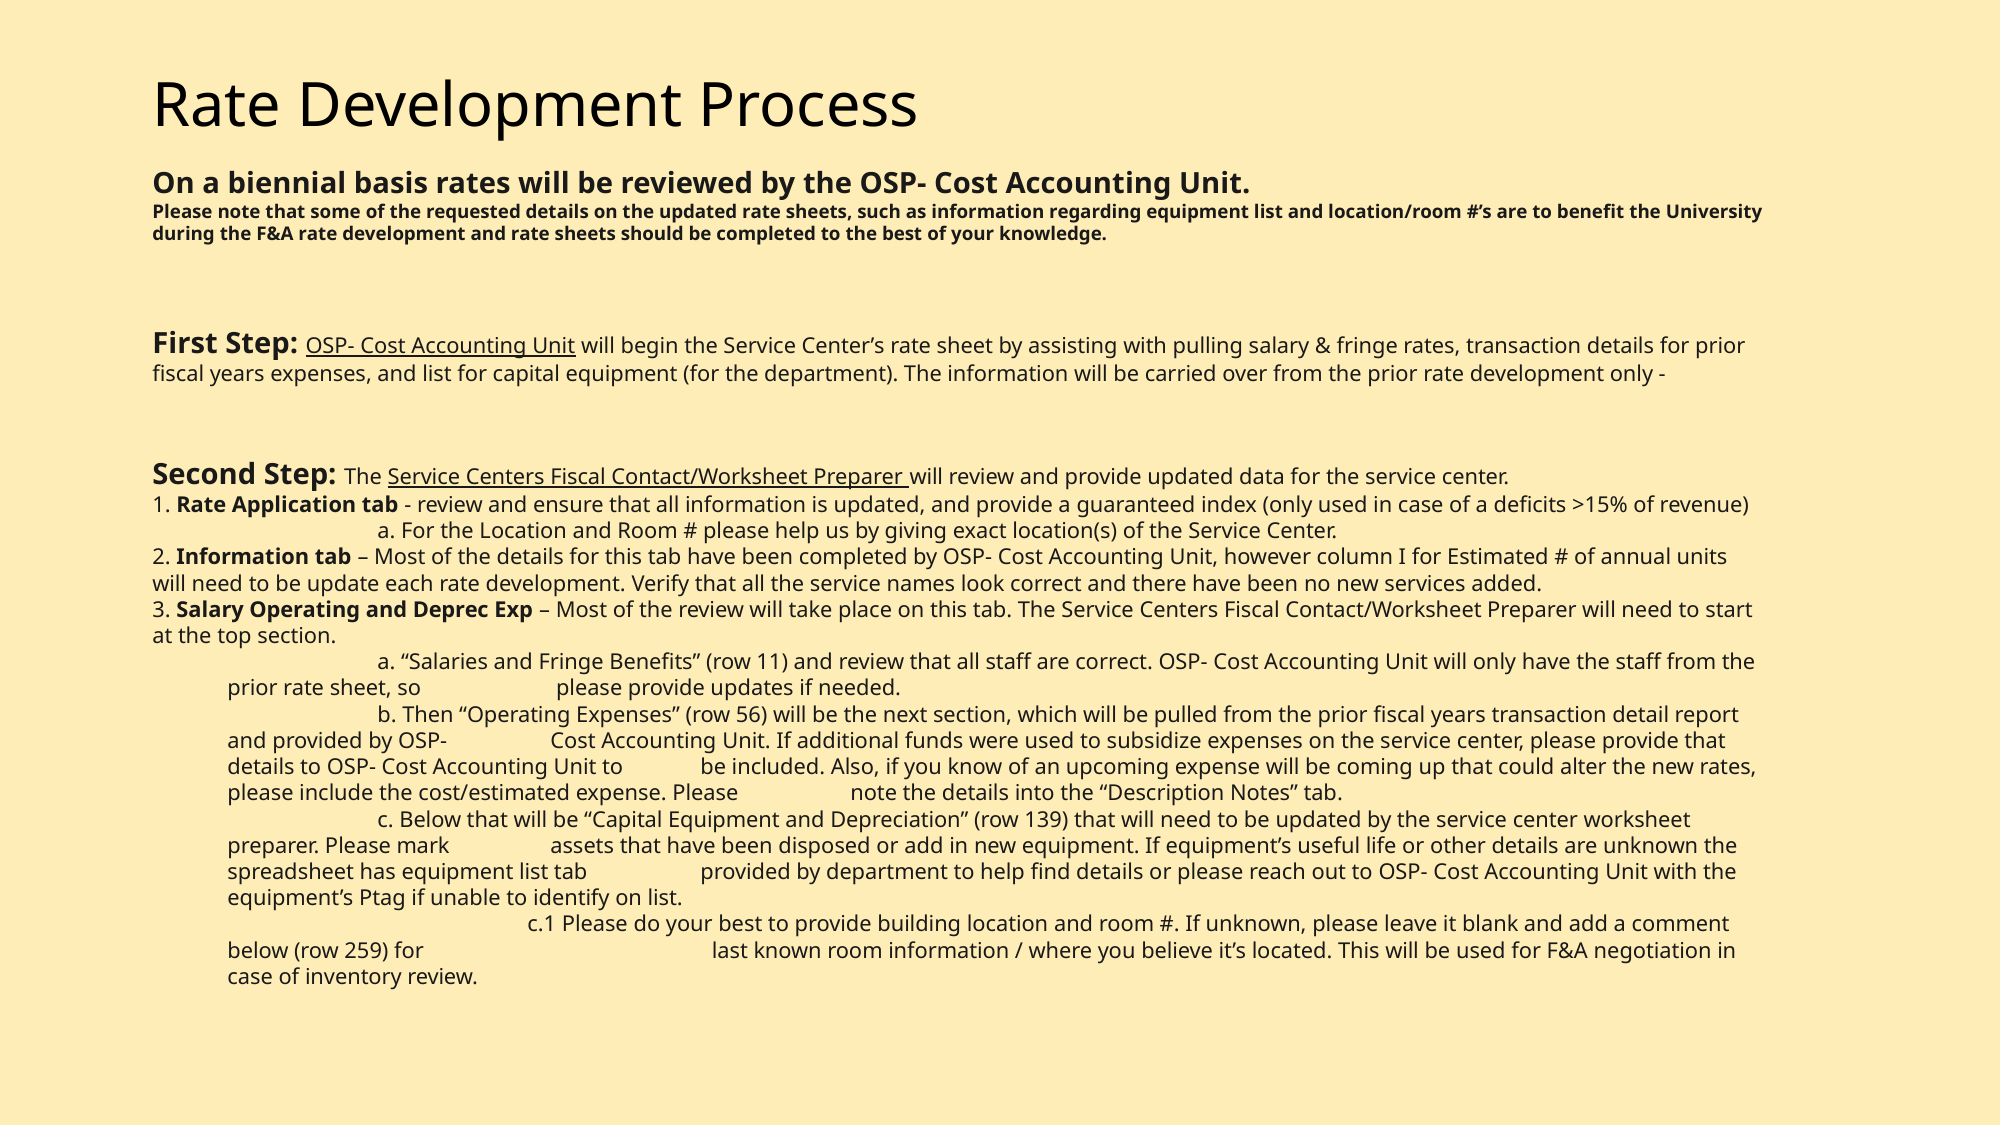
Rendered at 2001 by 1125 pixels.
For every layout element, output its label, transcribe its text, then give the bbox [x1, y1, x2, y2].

title Rate Development Process [137, 49, 1000, 147]
text_box On a biennial basis rates will be reviewed by the OSP- Cost Accounting Unit. Please note that some of the requested details on the updated rate sheets, such as information regarding equipment list and location/room #’s are to benefit the University during the F&A rate development and rate sheets should be completed to the best of your knowledge. First Step: OSP- Cost Accounting Unit will begin the Service Center’s rate sheet by assisting with pulling salary & fringe rates, transaction details for prior fiscal years expenses, and list for capital equipment (for the department). The information will be carried over from the prior rate development only - Second Step: The Service Centers Fiscal Contact/Worksheet Preparer will review and provide updated data for the service center. 1. Rate Application tab - review and ensure that all information is updated, and provide a guaranteed index (only used in case of a deficits >15% of revenue) a. For the Location and Room # please help us by giving exact location(s) of the Service Center. 2. Information tab – Most of the details for this tab have been completed by OSP- Cost Accounting Unit, however column I for Estimated # of annual units will need to be update each rate development. Verify that all the service names look correct and there have been no new services added. 3. Salary Operating and Deprec Exp – Most of the review will take place on this tab. The Service Centers Fiscal Contact/Worksheet Preparer will need to start at the top section. a. “Salaries and Fringe Benefits” (row 11) and review that all staff are correct. OSP- Cost Accounting Unit will only have the staff from the prior rate sheet, so please provide updates if needed. b. Then “Operating Expenses” (row 56) will be the next section, which will be pulled from the prior fiscal years transaction detail report and provided by OSP- Cost Accounting Unit. If additional funds were used to subsidize expenses on the service center, please provide that details to OSP- Cost Accounting Unit to be included. Also, if you know of an upcoming expense will be coming up that could alter the new rates, please include the cost/estimated expense. Please note the details into the “Description Notes” tab. c. Below that will be “Capital Equipment and Depreciation” (row 139) that will need to be updated by the service center worksheet preparer. Please mark assets that have been disposed or add in new equipment. If equipment’s useful life or other details are unknown the spreadsheet has equipment list tab provided by department to help find details or please reach out to OSP- Cost Accounting Unit with the equipment’s Ptag if unable to identify on list. c.1 Please do your best to provide building location and room #. If unknown, please leave it blank and add a comment below (row 259) for last known room information / where you believe it’s located. This will be used for F&A negotiation in case of inventory review. [137, 157, 1782, 1056]
